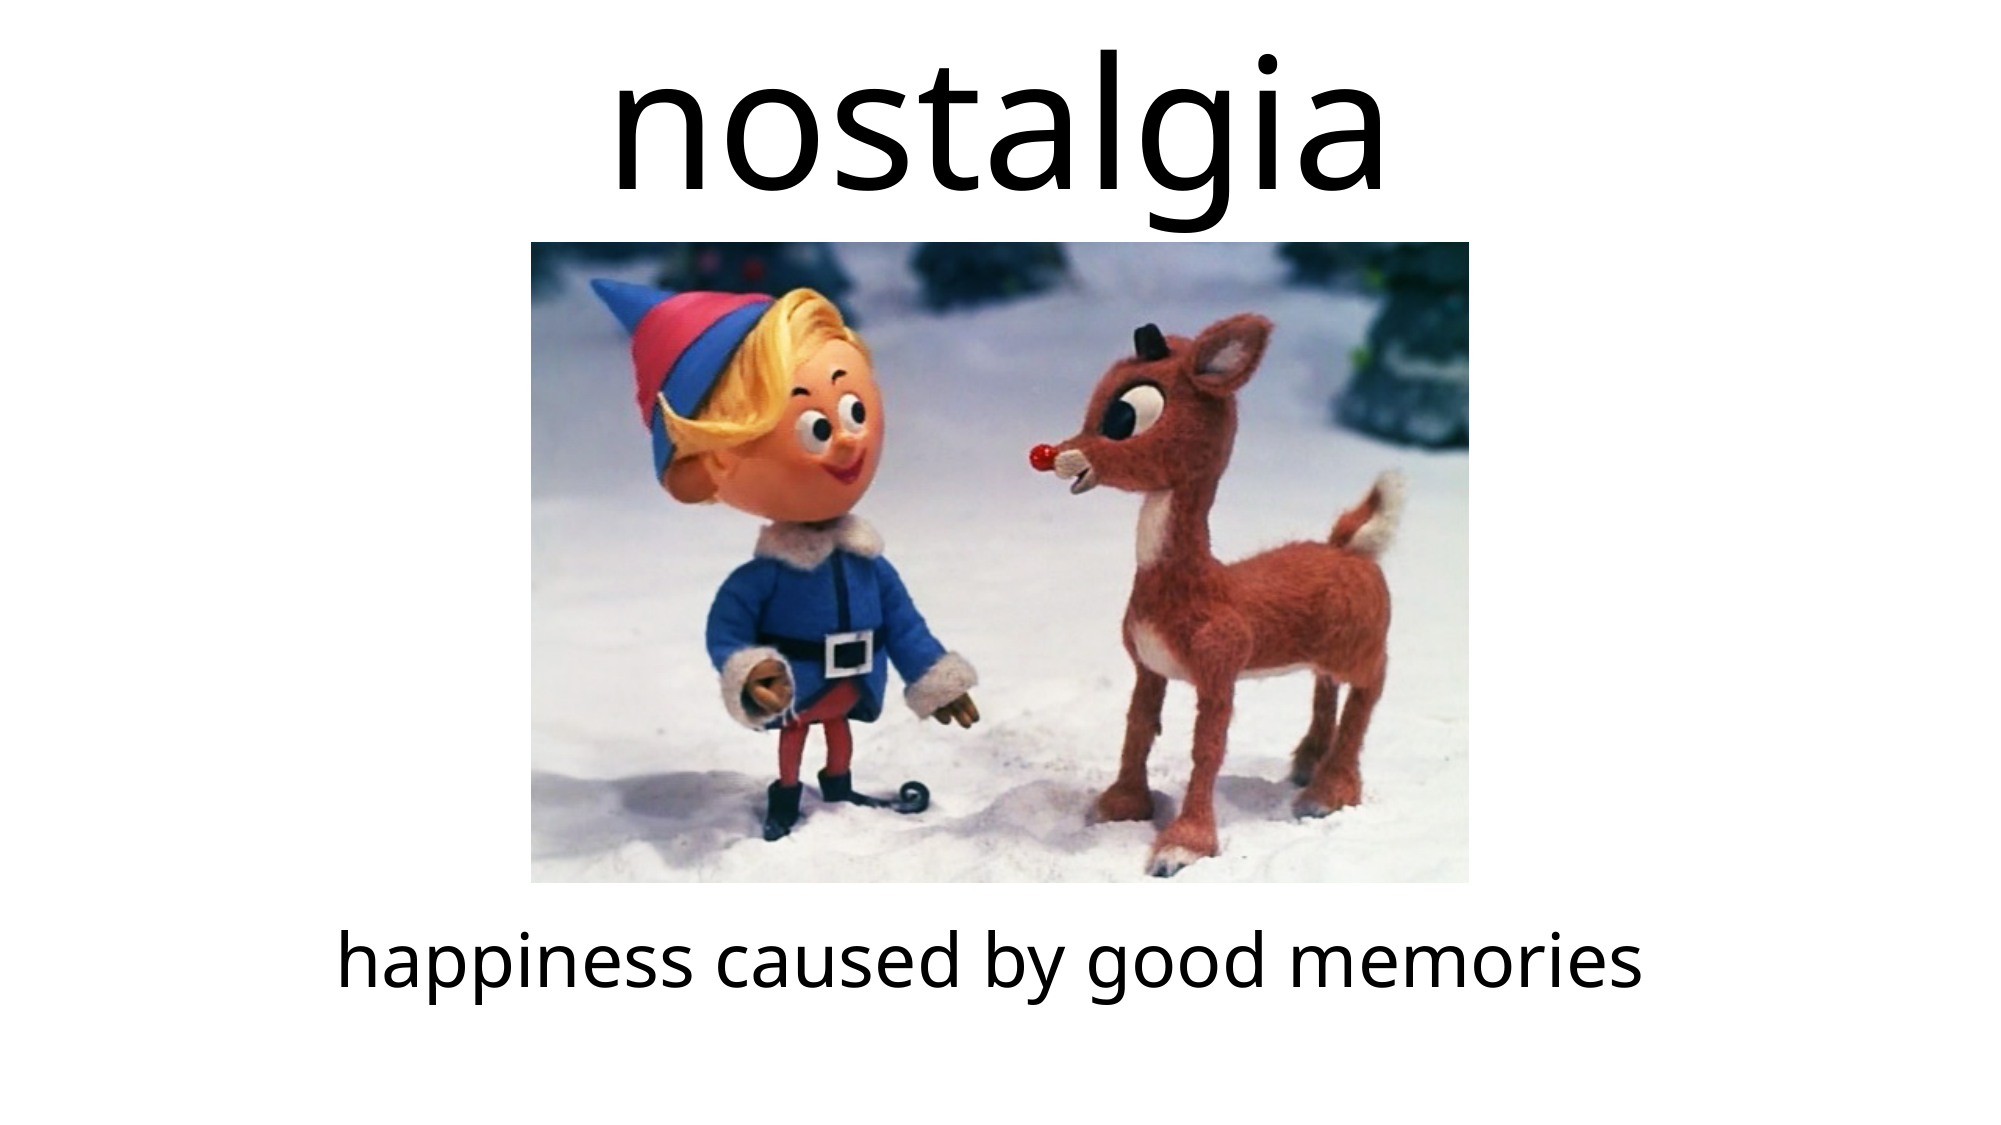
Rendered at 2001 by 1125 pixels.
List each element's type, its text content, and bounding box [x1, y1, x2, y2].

title nostalgia [249, 82, 1750, 238]
picture [531, 242, 1469, 883]
text_box happiness caused by good memories [249, 904, 1750, 1010]
